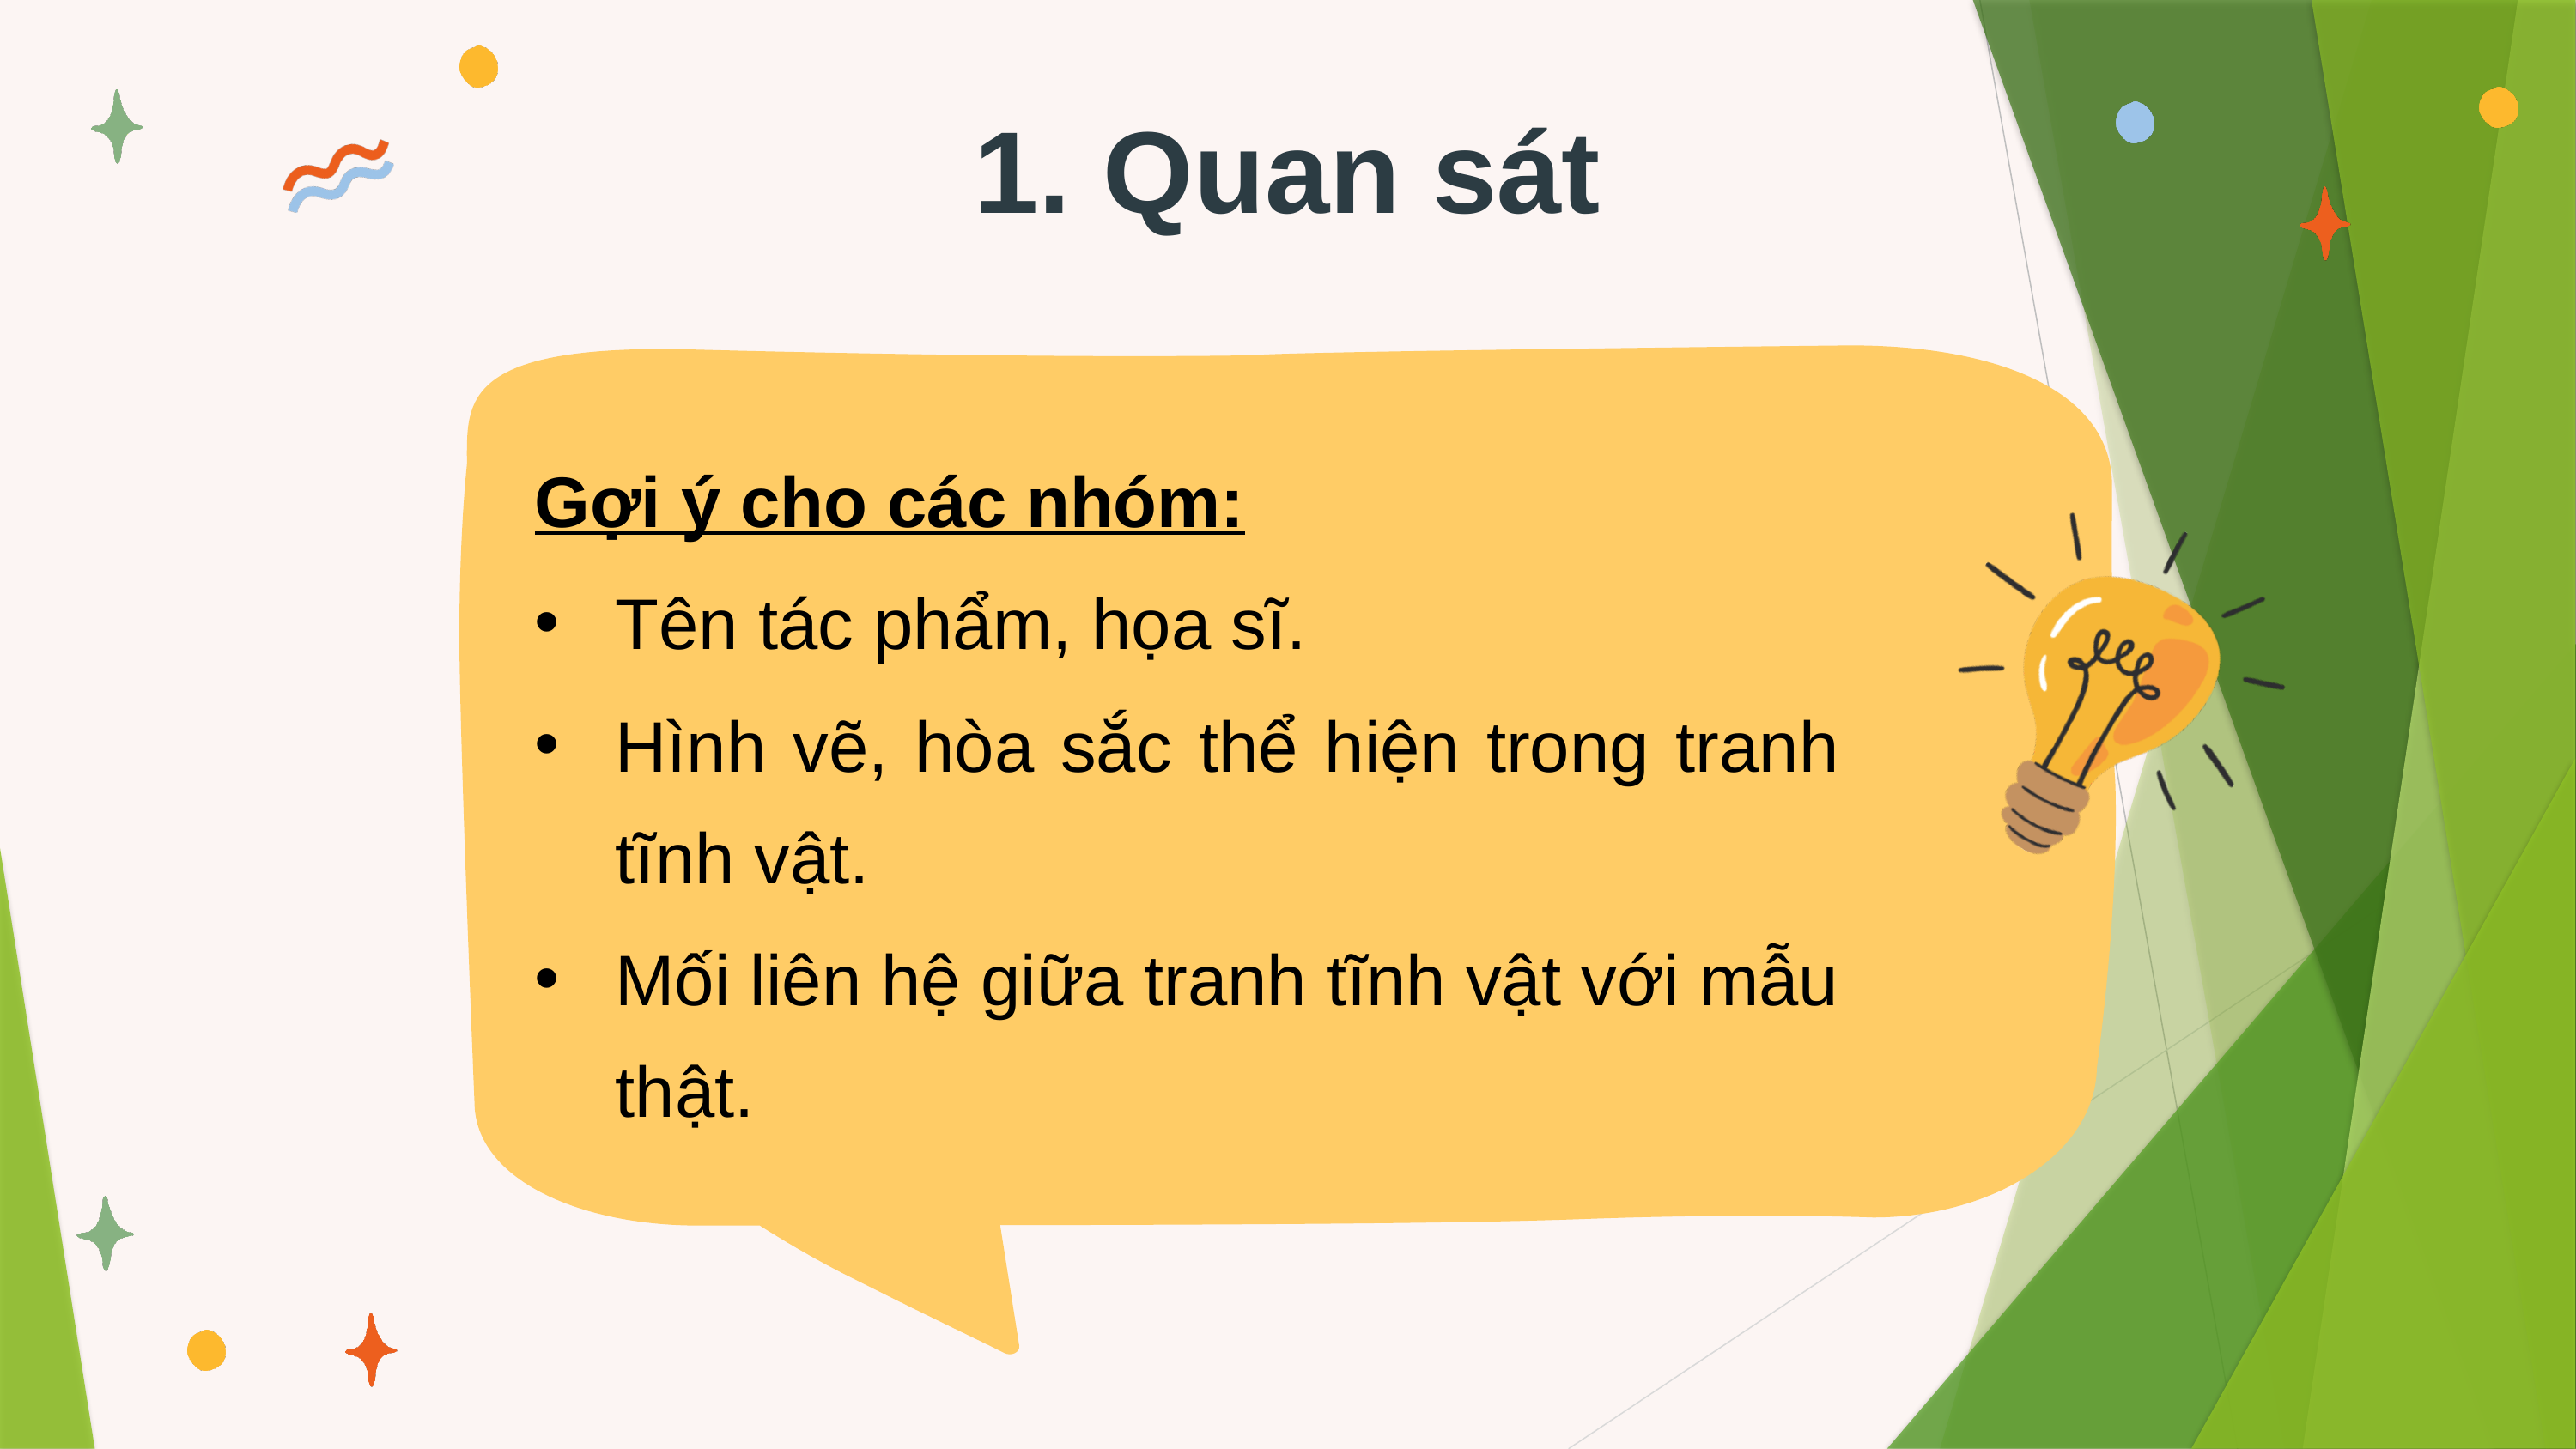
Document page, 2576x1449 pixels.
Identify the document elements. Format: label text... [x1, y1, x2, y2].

picture [74, 1193, 137, 1275]
picture [343, 1309, 400, 1391]
text_box 1. Quan sát [497, 94, 2079, 237]
picture [88, 86, 146, 168]
picture [2478, 86, 2518, 129]
picture [1940, 496, 2327, 921]
picture [459, 45, 499, 88]
picture [277, 136, 398, 214]
picture [186, 1329, 227, 1372]
picture [2115, 101, 2155, 143]
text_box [459, 344, 2117, 1355]
picture [2296, 183, 2354, 265]
